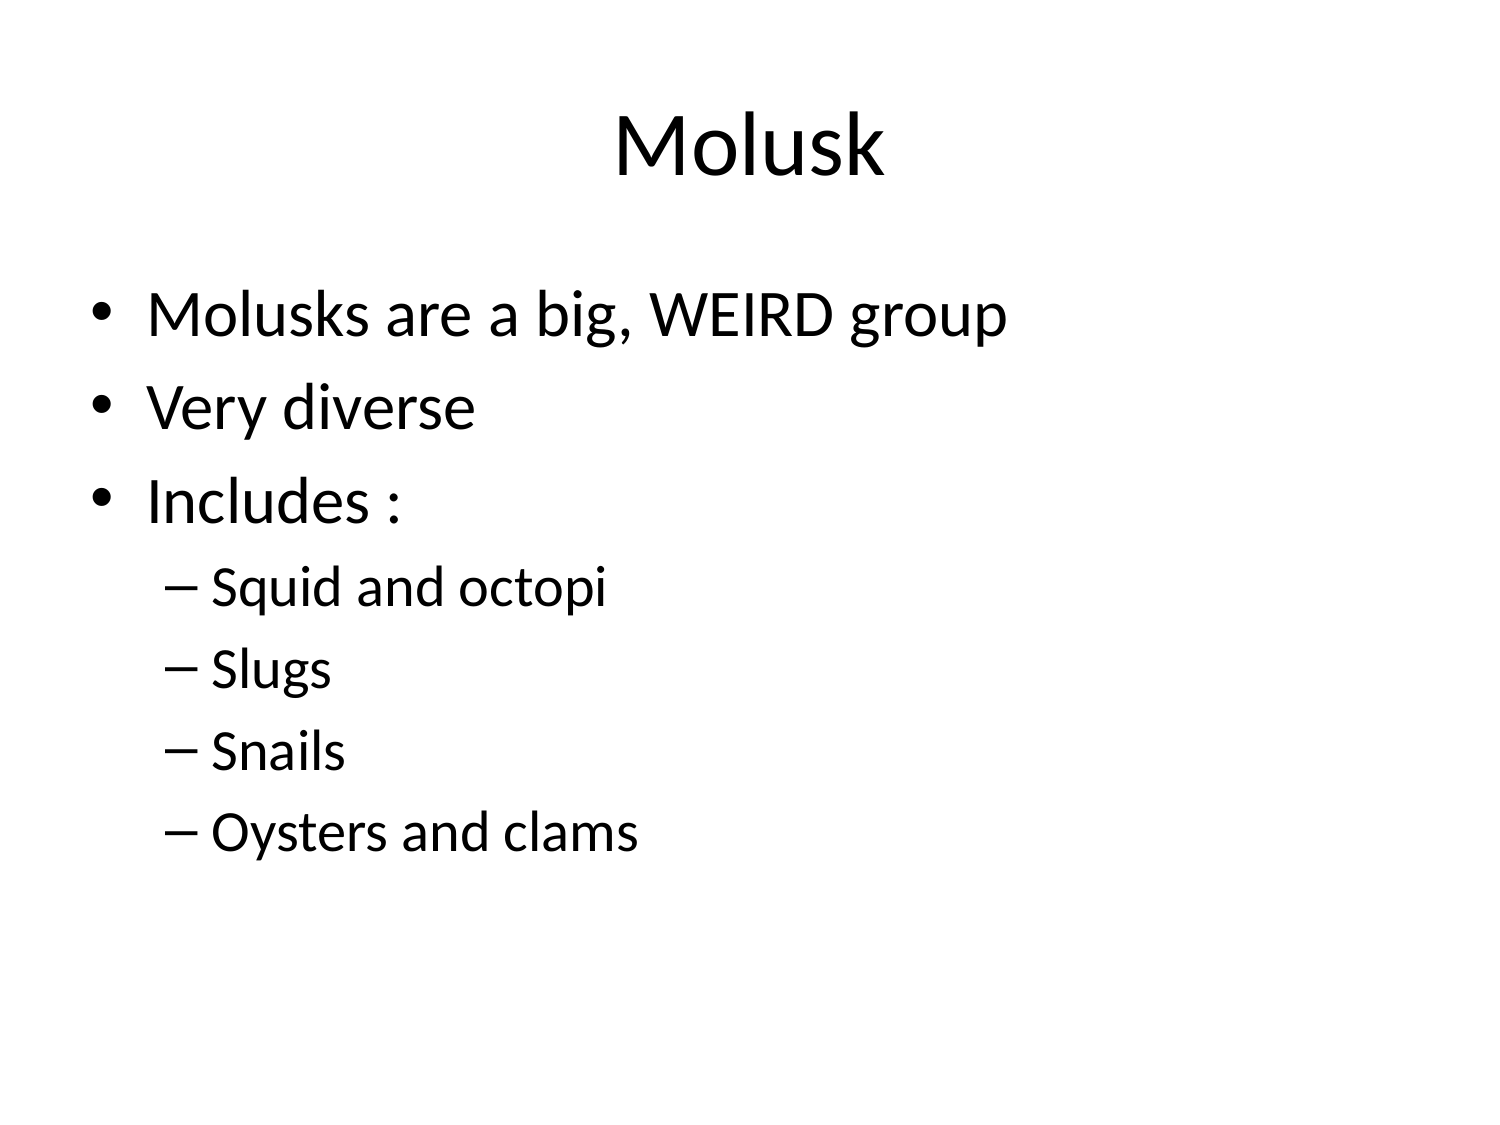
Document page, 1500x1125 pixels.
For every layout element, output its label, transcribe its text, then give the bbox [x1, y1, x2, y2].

title Molusk [74, 44, 1426, 233]
list Molusks are a big, WEIRD group Very diverse Includes : Squid and octopi Slugs Snails Oysters and clams [74, 262, 1426, 1006]
